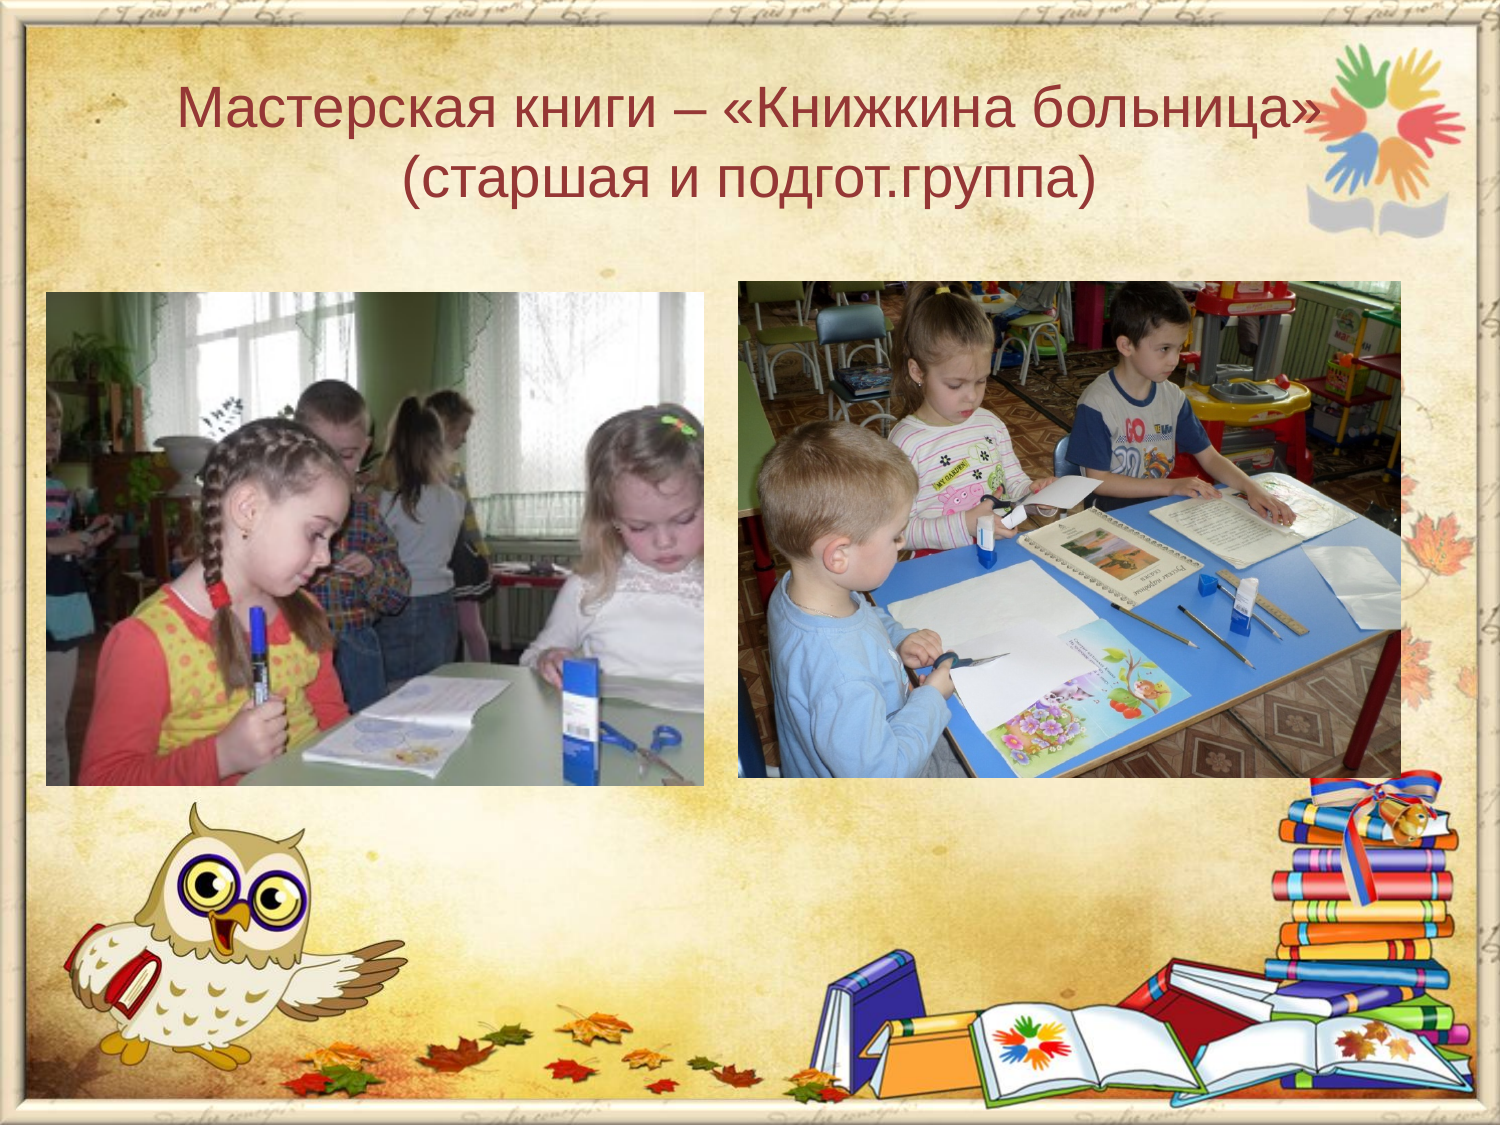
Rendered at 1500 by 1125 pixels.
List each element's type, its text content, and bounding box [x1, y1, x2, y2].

title Мастерская книги – «Книжкина больница» (старшая и подгот.группа) [75, 45, 1425, 233]
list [46, 292, 704, 786]
picture [0, 0, 1500, 1125]
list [737, 280, 1401, 779]
